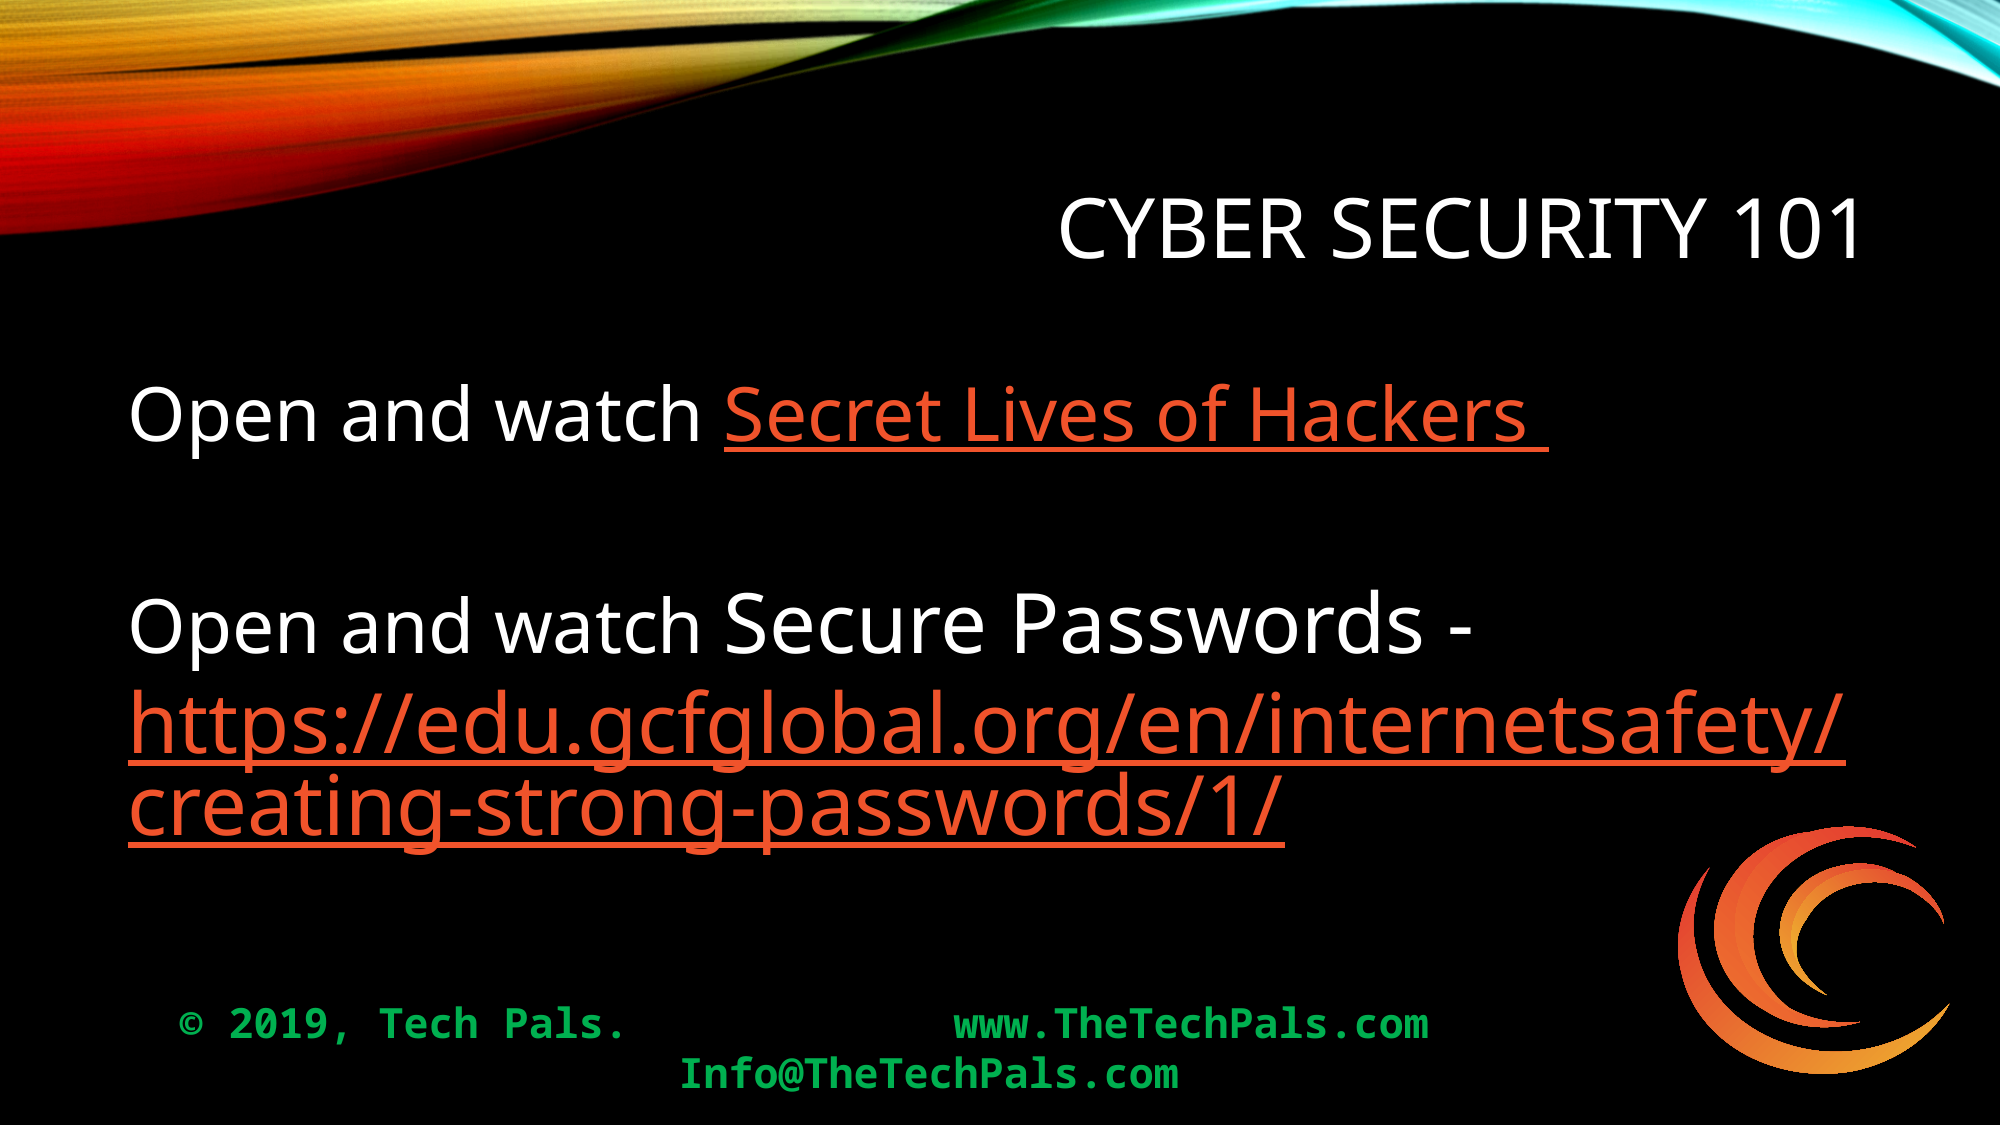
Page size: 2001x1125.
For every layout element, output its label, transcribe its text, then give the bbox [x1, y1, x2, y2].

picture [0, 0, 2000, 237]
title Cyber security 101 [474, 125, 1888, 338]
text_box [1671, 822, 1950, 1085]
text_box © 2019, Tech Pals. www.TheTechPals.com Info@TheTechPals.com [57, 990, 1800, 1103]
list Open and watch Secret Lives of Hackers Open and watch Secure Passwords - https://edu.gcfglobal.org/en/internetsafety/creating-strong-passwords/1/ [112, 360, 1888, 990]
